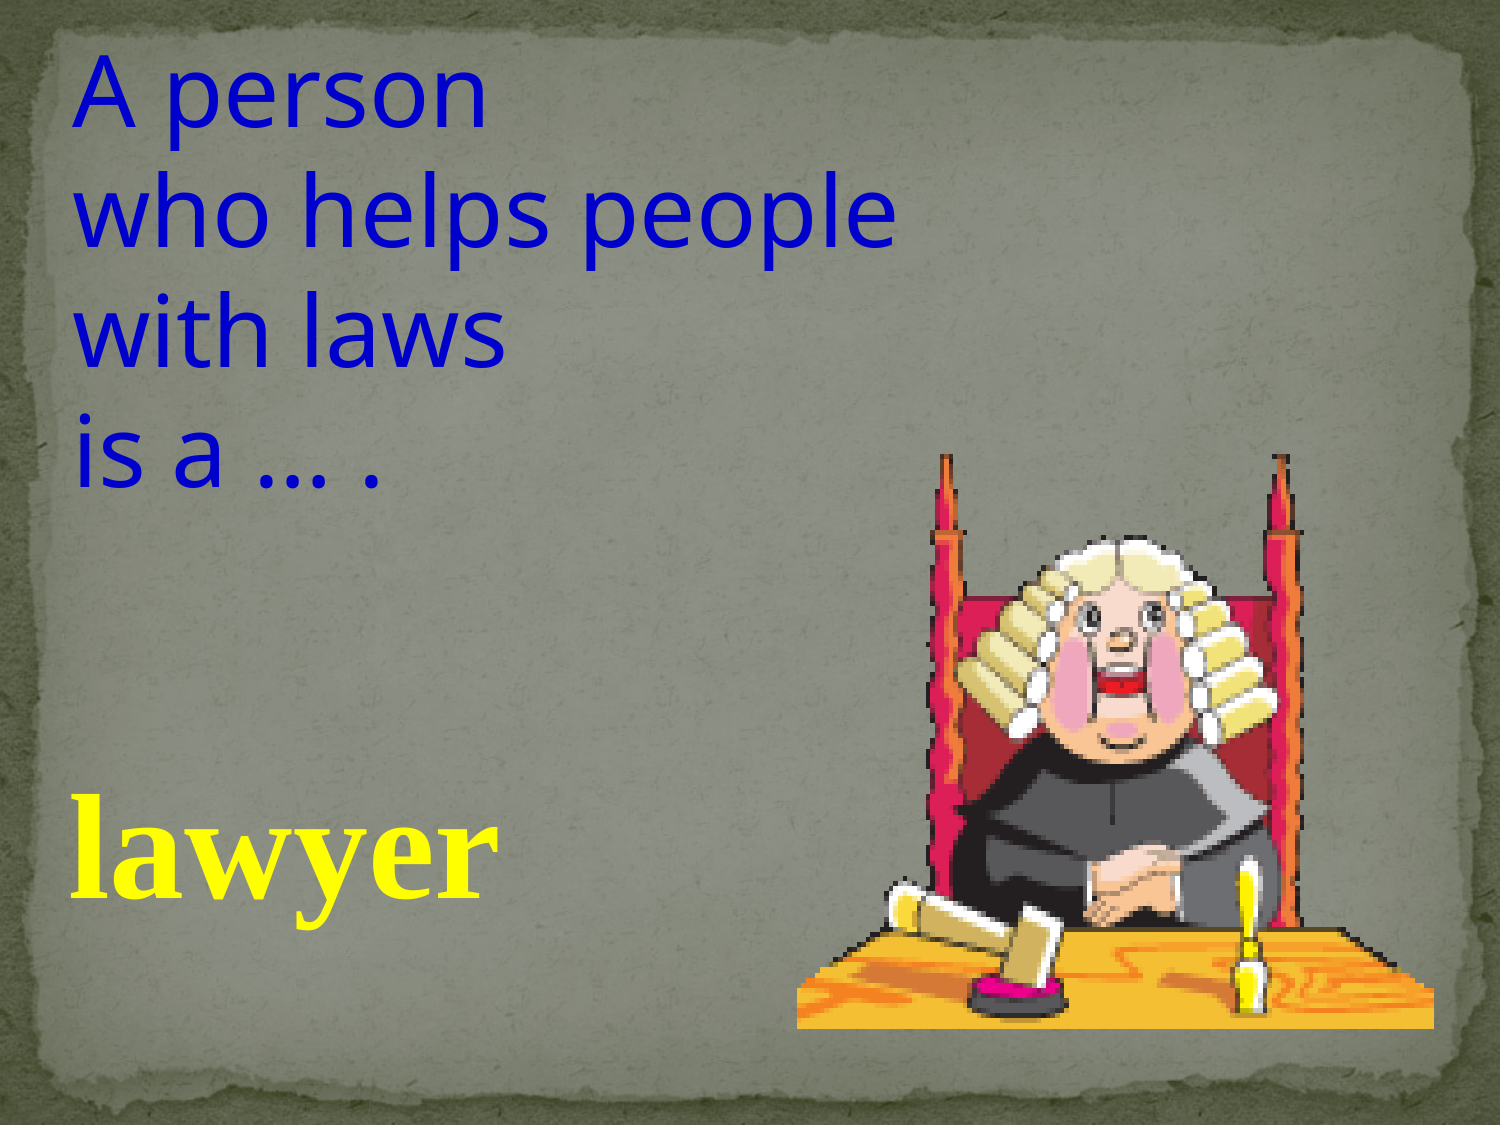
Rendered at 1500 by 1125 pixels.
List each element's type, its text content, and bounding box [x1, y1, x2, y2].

picture [797, 454, 1434, 1029]
text_box A person who helps people with laws is a … . [57, 148, 1408, 386]
text_box lawyer [53, 741, 786, 972]
